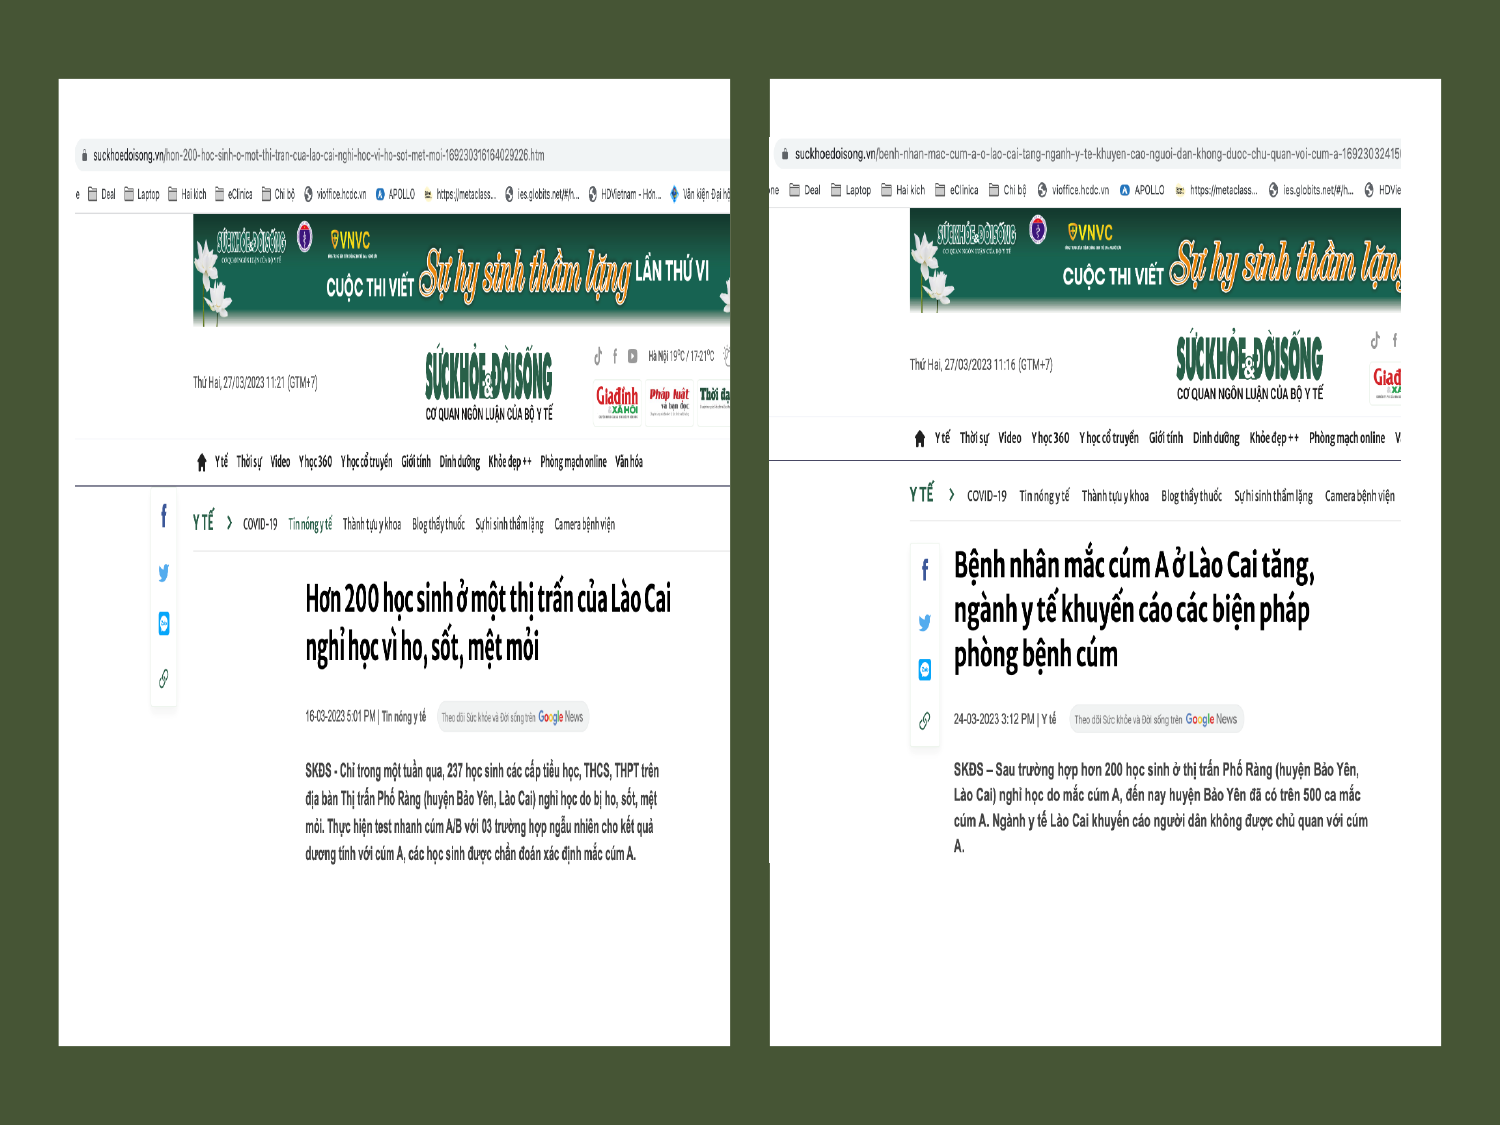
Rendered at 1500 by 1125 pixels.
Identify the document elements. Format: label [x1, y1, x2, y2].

text_box [57, 77, 732, 1048]
picture [769, 137, 1402, 863]
list [74, 137, 730, 876]
text_box [768, 77, 1443, 1048]
text_box [0, 0, 1500, 1125]
